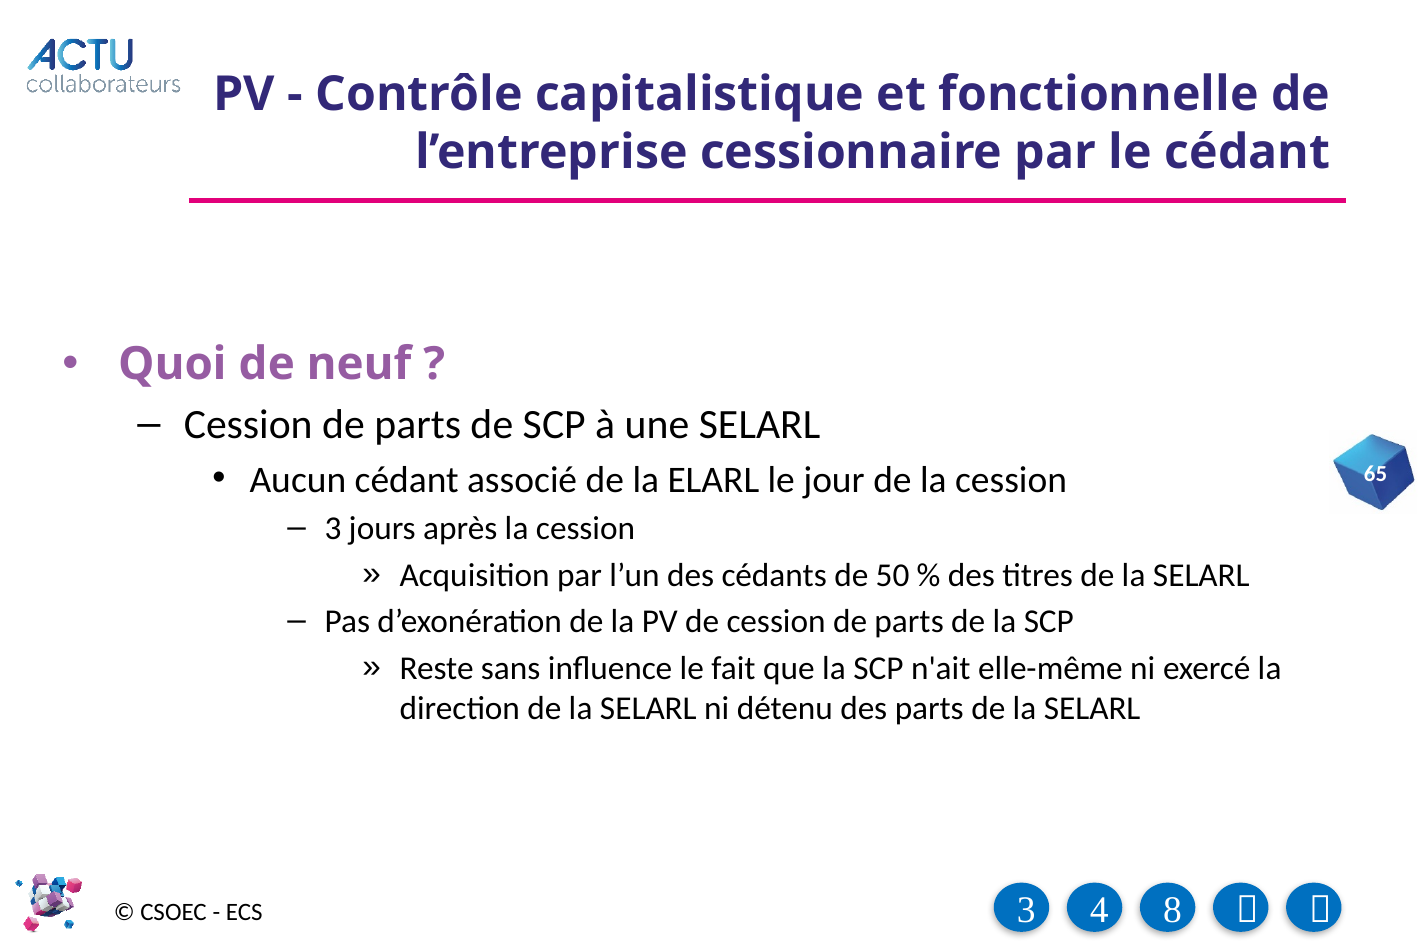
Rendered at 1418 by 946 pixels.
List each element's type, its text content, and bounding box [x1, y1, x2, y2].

picture [25, 38, 181, 97]
list Quoi de neuf ? Cession de parts de SCP à une SELARL Aucun cédant associé de la ELARL le jour de la cession 3 jours après la cession Acquisition par l’un des cédants de 50 % des titres de la SELARL Pas d’exonération de la PV de cession de parts de la SCP Reste sans influence le fait que la SCP n'ait elle-même ni exercé la direction de la SELARL ni détenu des parts de la SELARL [47, 215, 1347, 845]
title PV - Contrôle capitalistique et fonctionnelle de l’entreprise cessionnaire par le cédant [188, 38, 1347, 201]
picture [15, 874, 82, 933]
slide_number 65 [1332, 431, 1418, 514]
